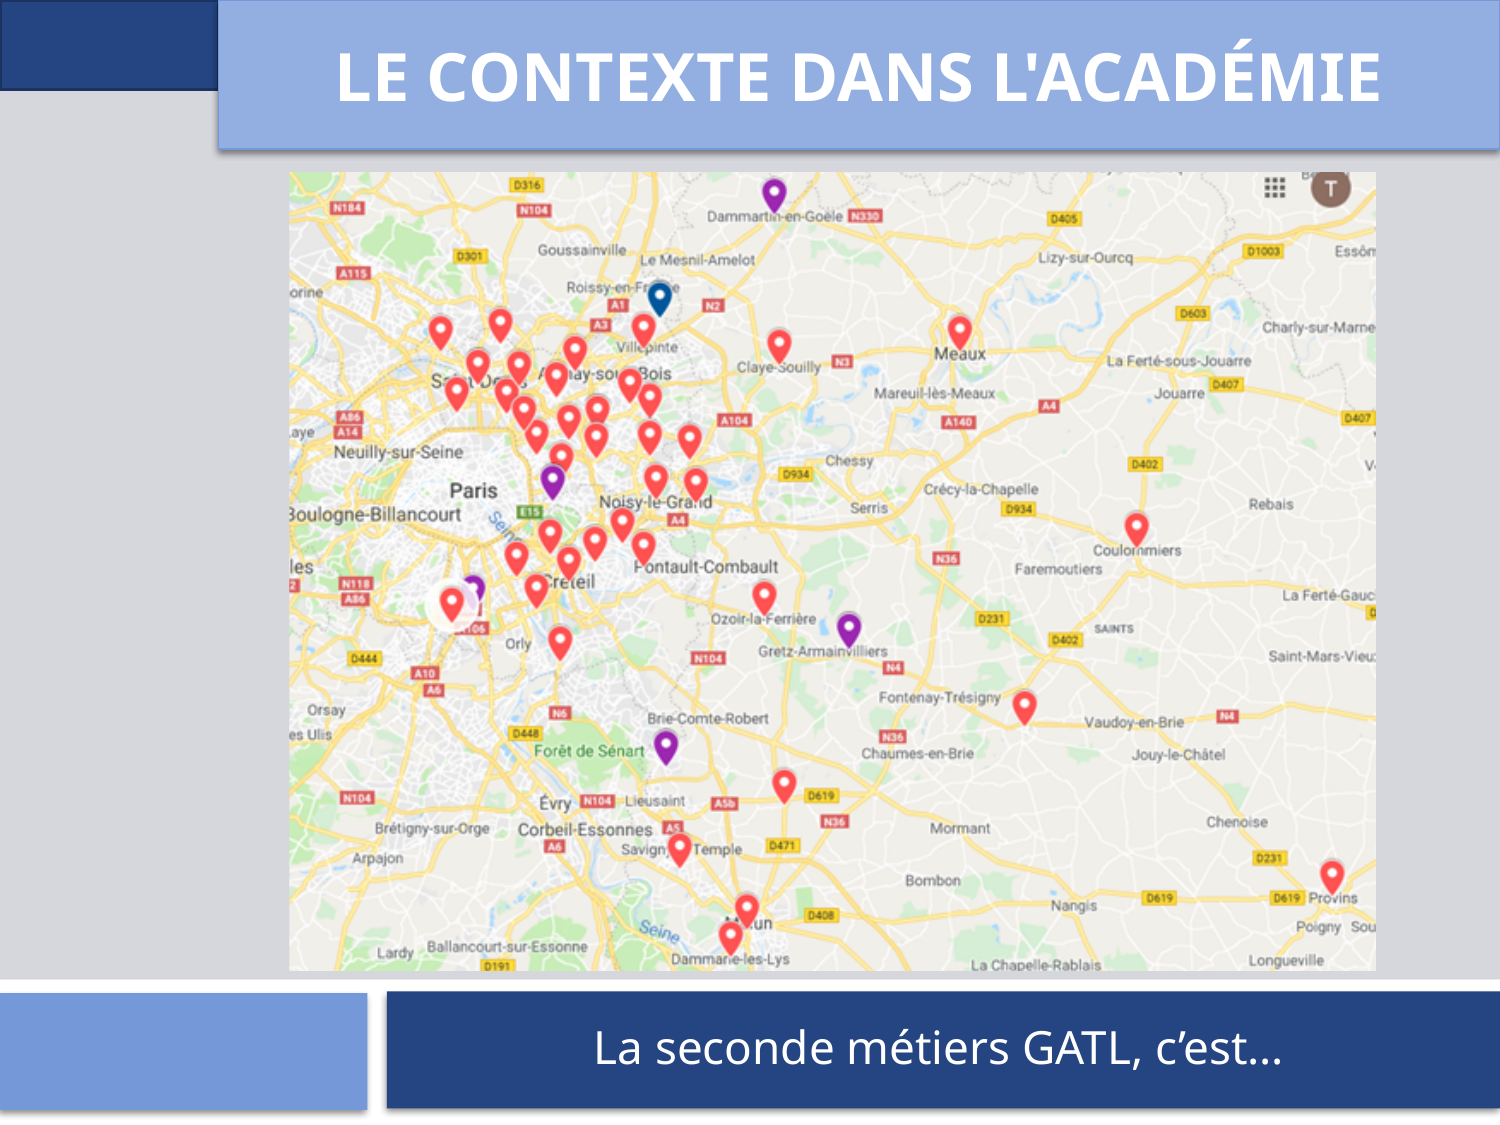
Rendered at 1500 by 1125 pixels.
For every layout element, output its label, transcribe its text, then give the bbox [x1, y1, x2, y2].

text_box [0, 0, 216, 91]
picture [288, 172, 1377, 971]
text_box LE CONTEXTE DANS L'académie [218, 0, 1500, 150]
text_box La seconde métiers GATL, c’est… [407, 1011, 1471, 1082]
